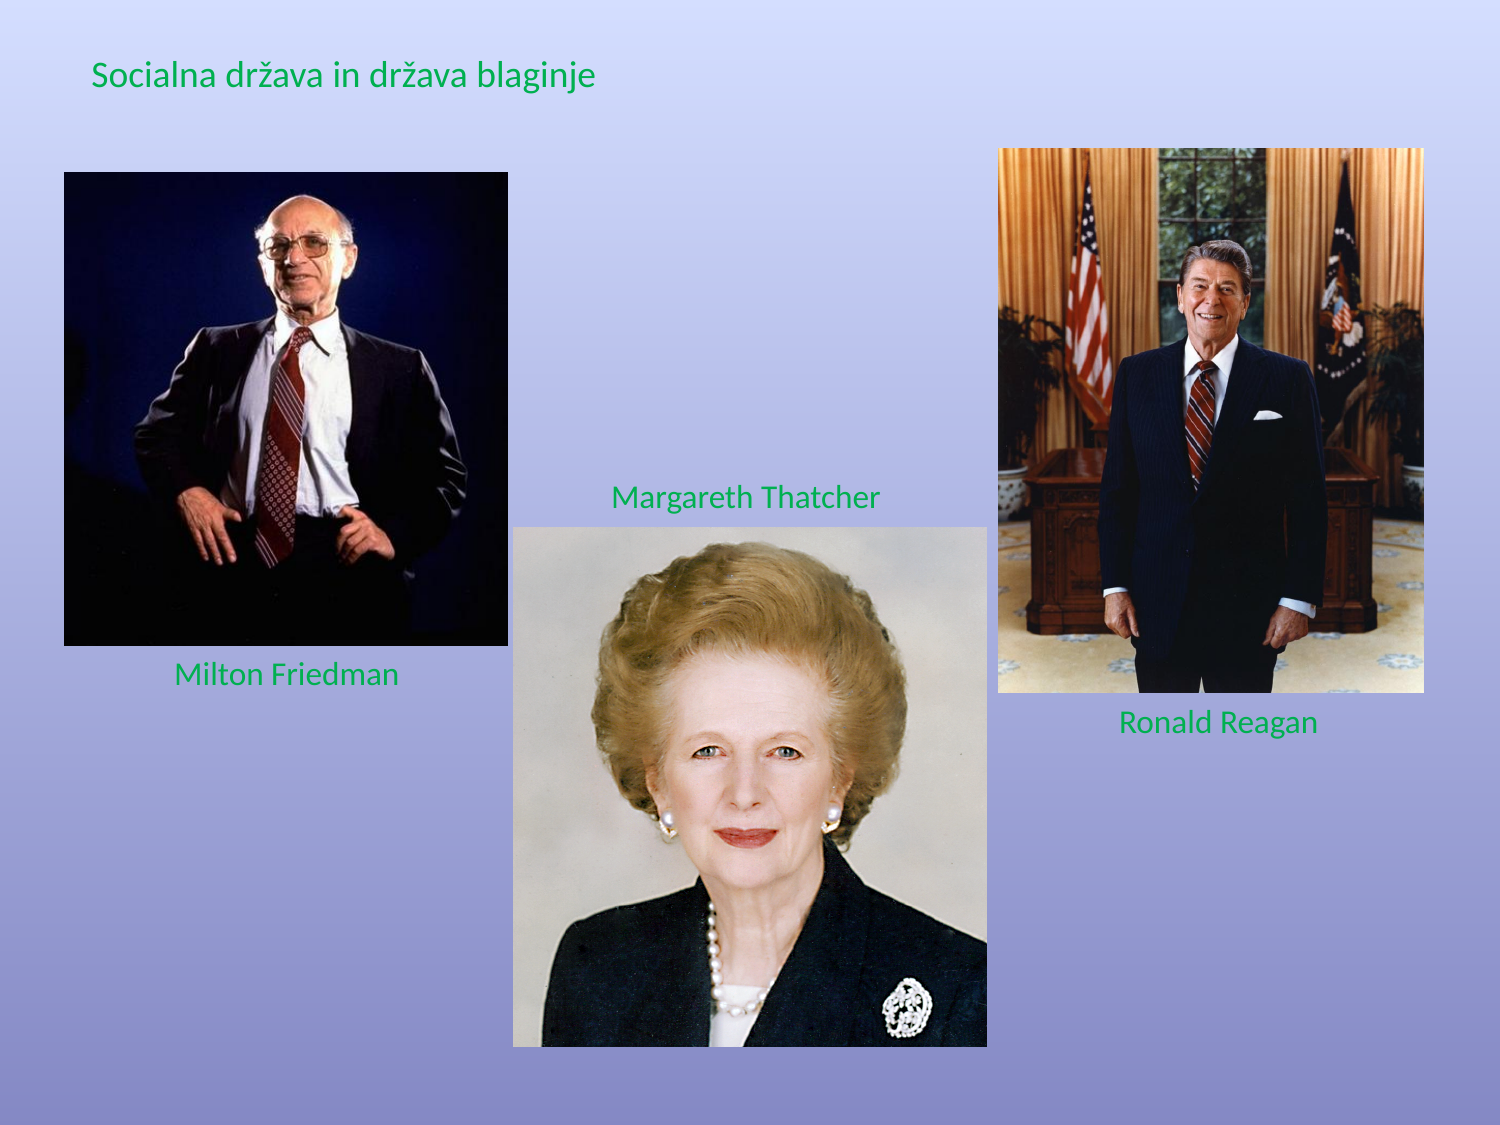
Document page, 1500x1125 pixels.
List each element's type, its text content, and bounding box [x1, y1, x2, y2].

text_box Ronald Reagan [1104, 701, 1376, 747]
picture [997, 148, 1425, 693]
picture [513, 526, 987, 1048]
text_box Milton Friedman [159, 654, 443, 700]
text_box Margareth Thatcher [596, 467, 904, 523]
picture [64, 172, 508, 646]
text_box Socialna država in država blaginje [76, 42, 762, 103]
